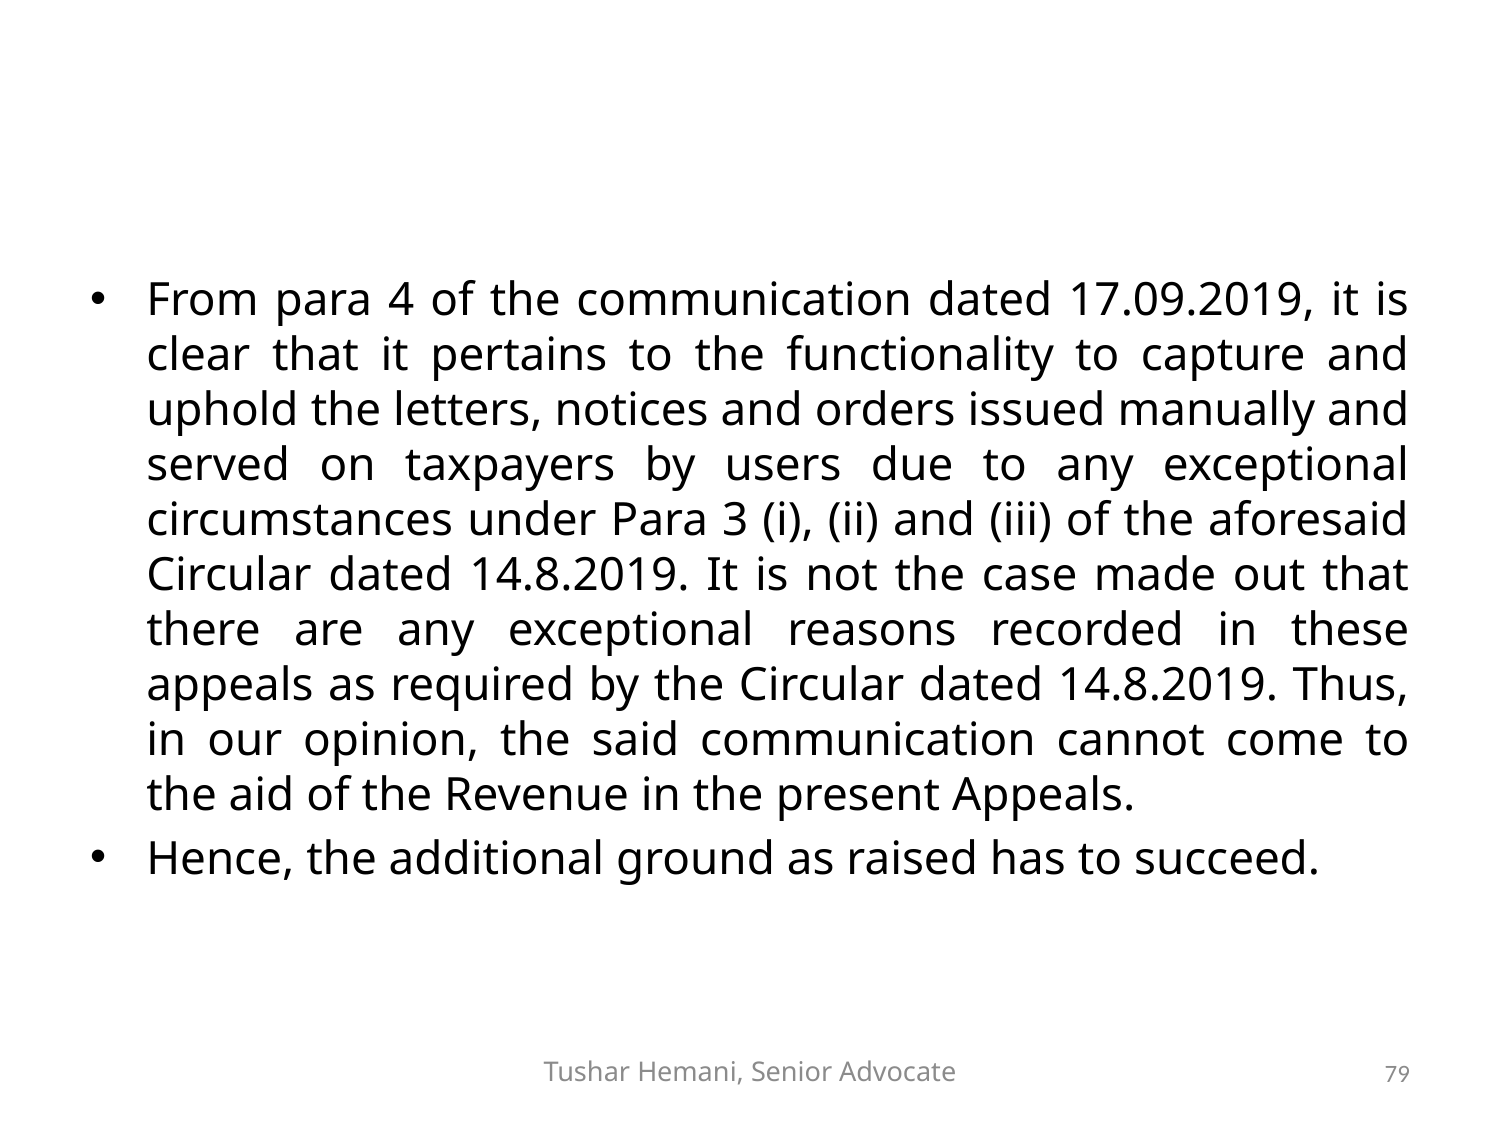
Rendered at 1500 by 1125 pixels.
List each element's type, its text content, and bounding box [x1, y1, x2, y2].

list From para 4 of the communication dated 17.09.2019, it is clear that it pertains to the functionality to capture and uphold the letters, notices and orders issued manually and served on taxpayers by users due to any exceptional circumstances under Para 3 (i), (ii) and (iii) of the aforesaid Circular dated 14.8.2019. It is not the case made out that there are any exceptional reasons recorded in these appeals as required by the Circular dated 14.8.2019. Thus, in our opinion, the said communication cannot come to the aid of the Revenue in the present Appeals. Hence, the additional ground as raised has to succeed. [75, 262, 1425, 1005]
slide_number 79 [1074, 1042, 1425, 1103]
footer Tushar Hemani, Senior Advocate [512, 1042, 988, 1103]
